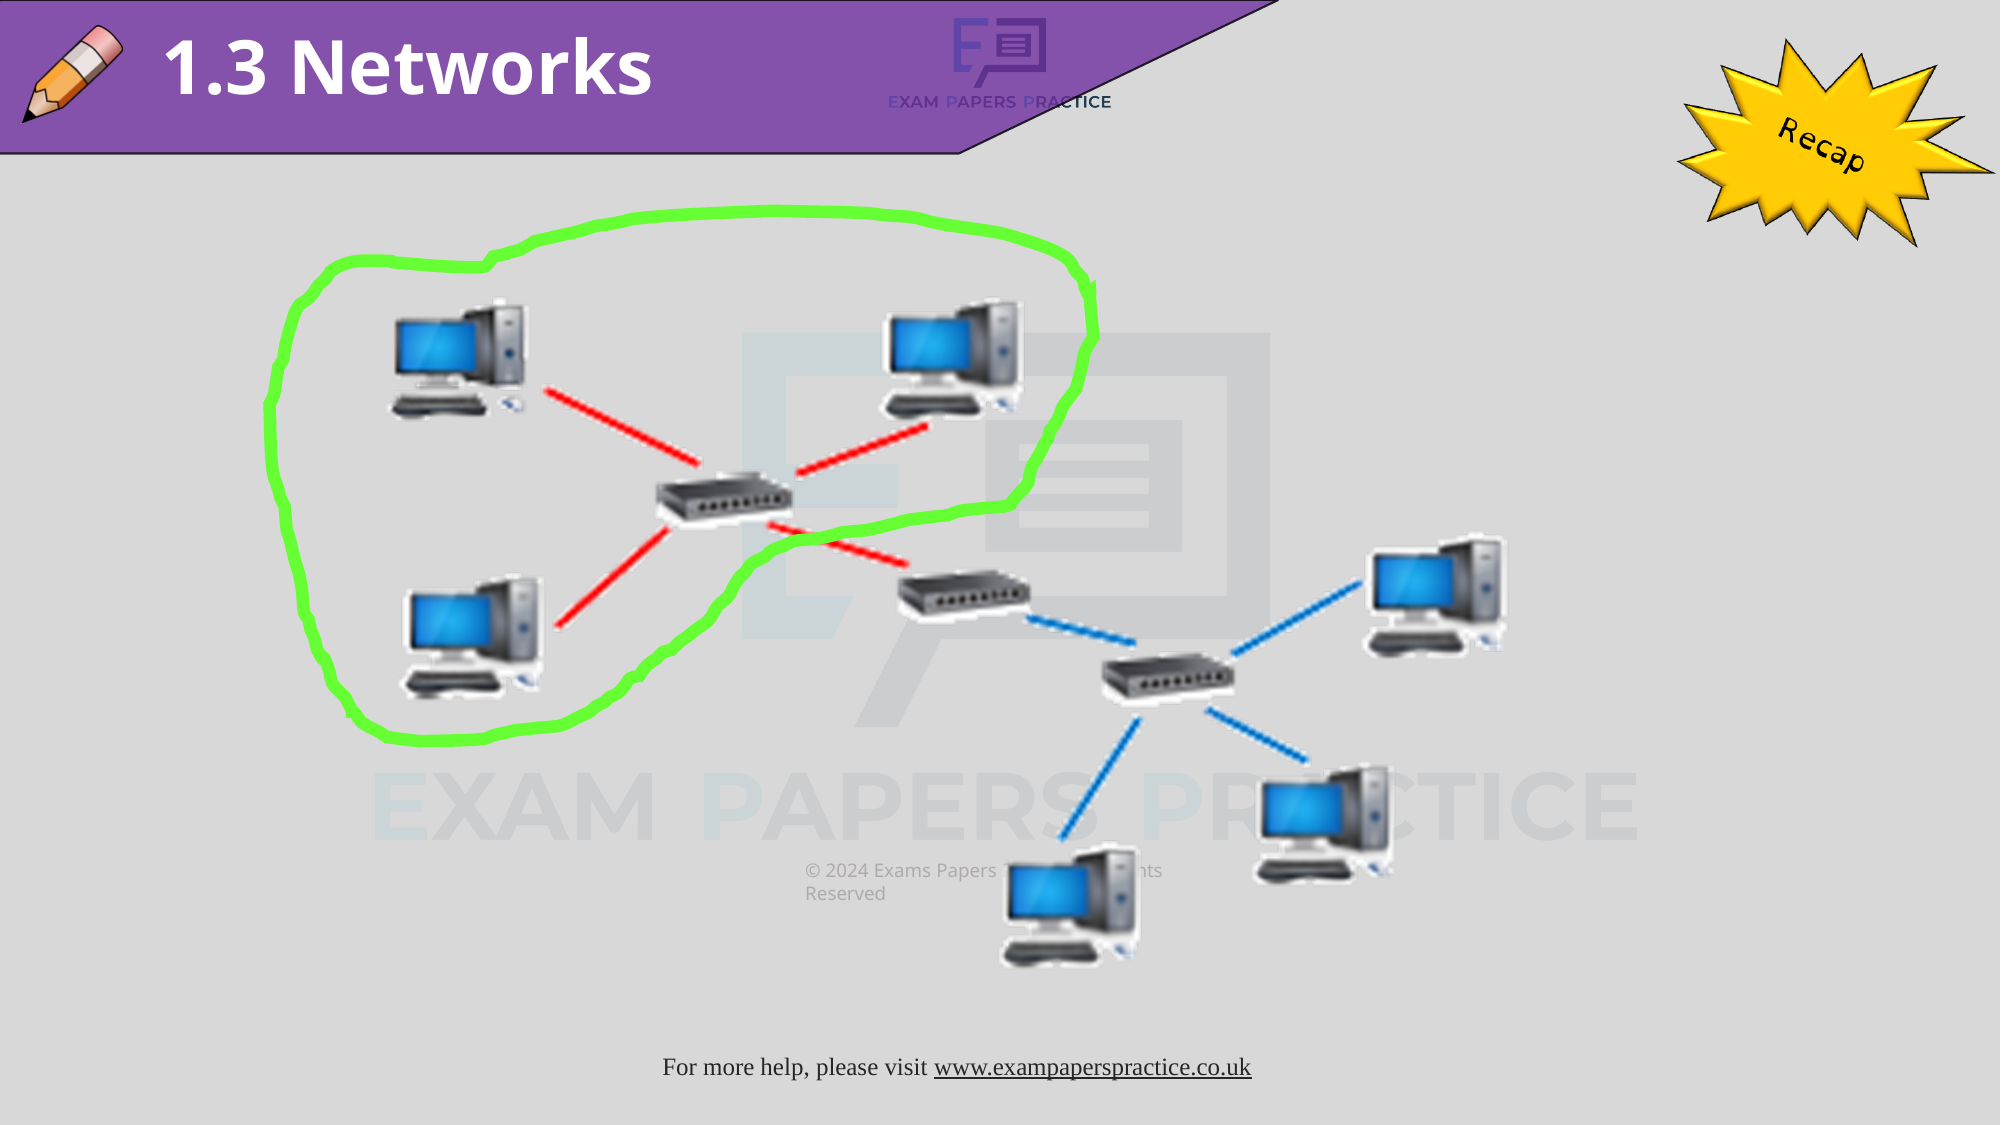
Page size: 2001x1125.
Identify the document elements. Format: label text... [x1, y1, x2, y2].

picture [1640, 0, 2000, 327]
text_box [268, 263, 343, 697]
list 1.3 Networks [146, 22, 960, 134]
picture [343, 193, 1548, 1005]
picture [22, 25, 123, 123]
